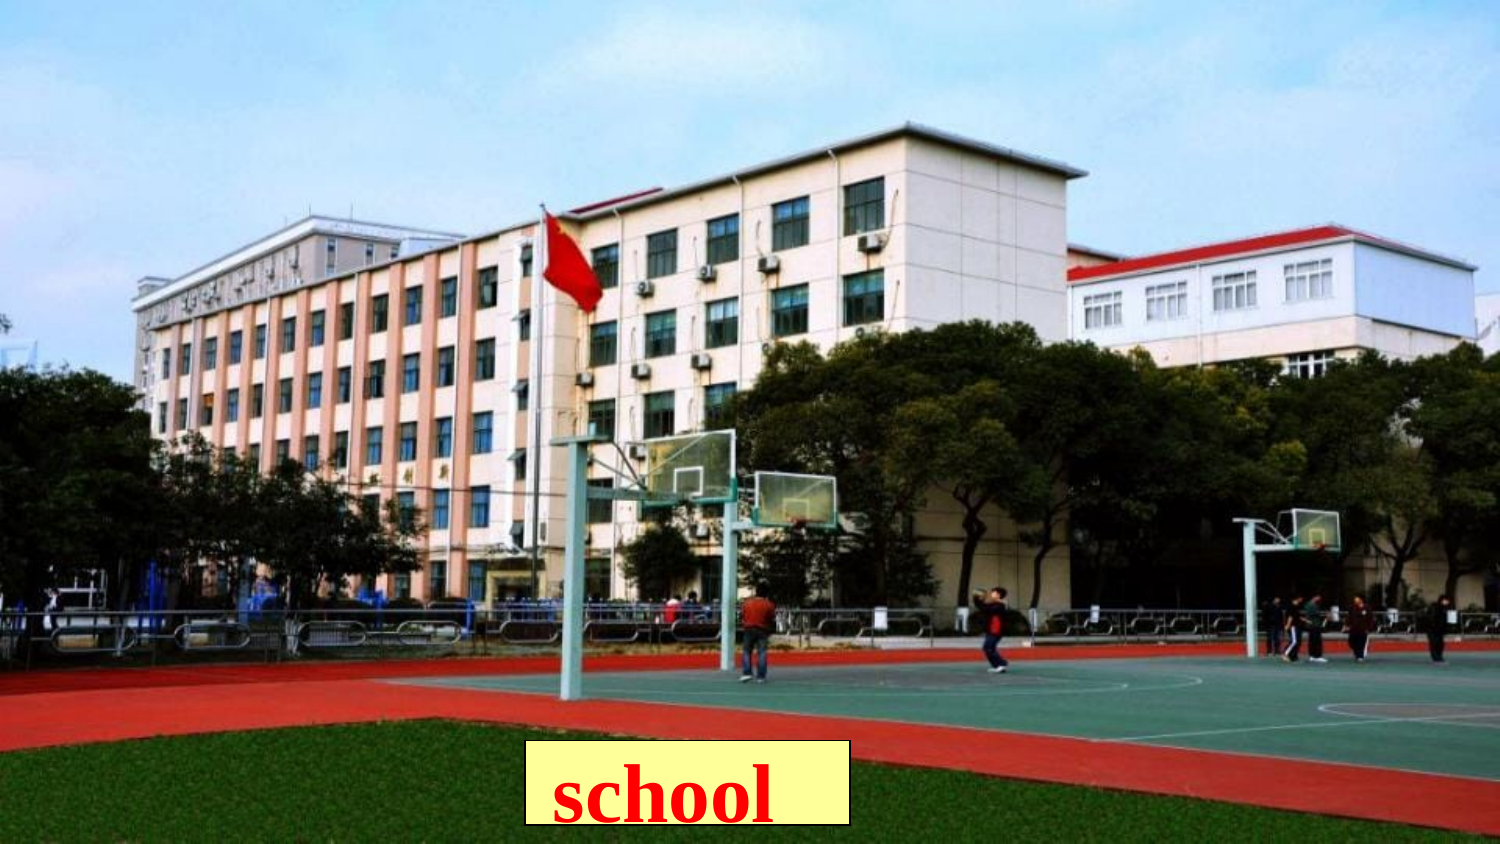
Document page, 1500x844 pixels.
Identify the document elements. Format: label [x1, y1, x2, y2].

text_box [524, 730, 851, 844]
picture [0, 0, 1500, 844]
